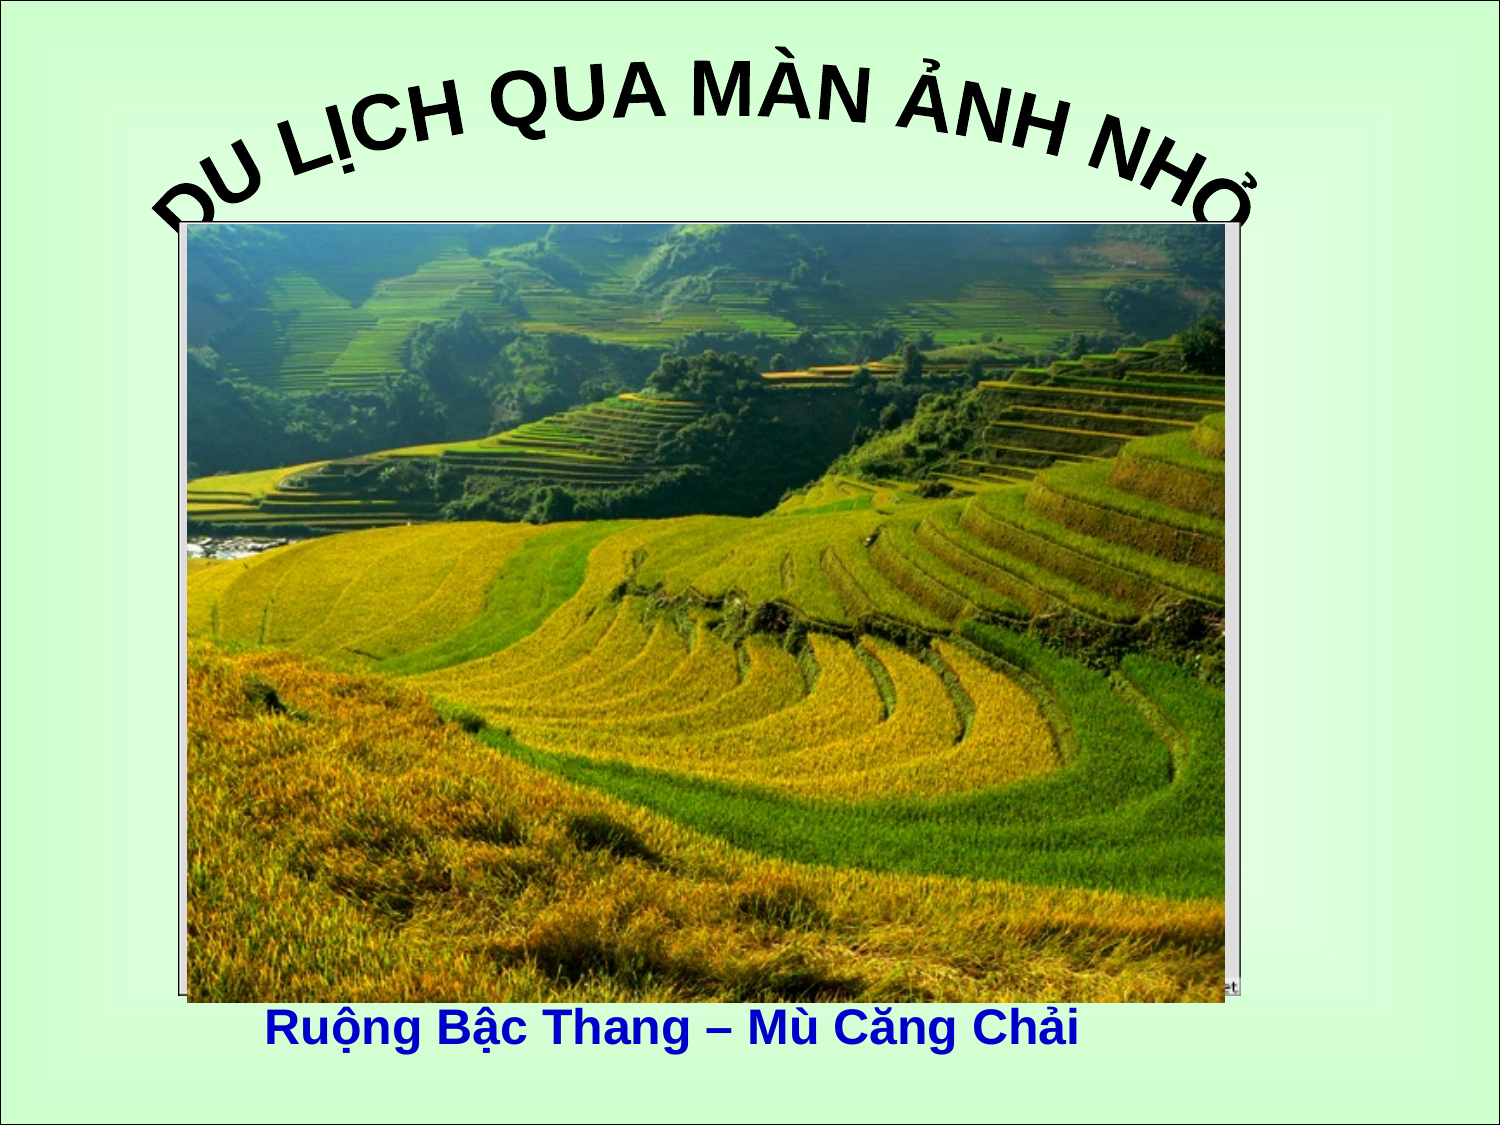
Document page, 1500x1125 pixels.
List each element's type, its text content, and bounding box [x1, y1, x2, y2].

picture [177, 220, 1241, 1004]
text_box Ruộng Bậc Thang – Mù Căng Chải [249, 1012, 1198, 1063]
text_box [0, 0, 1500, 1125]
